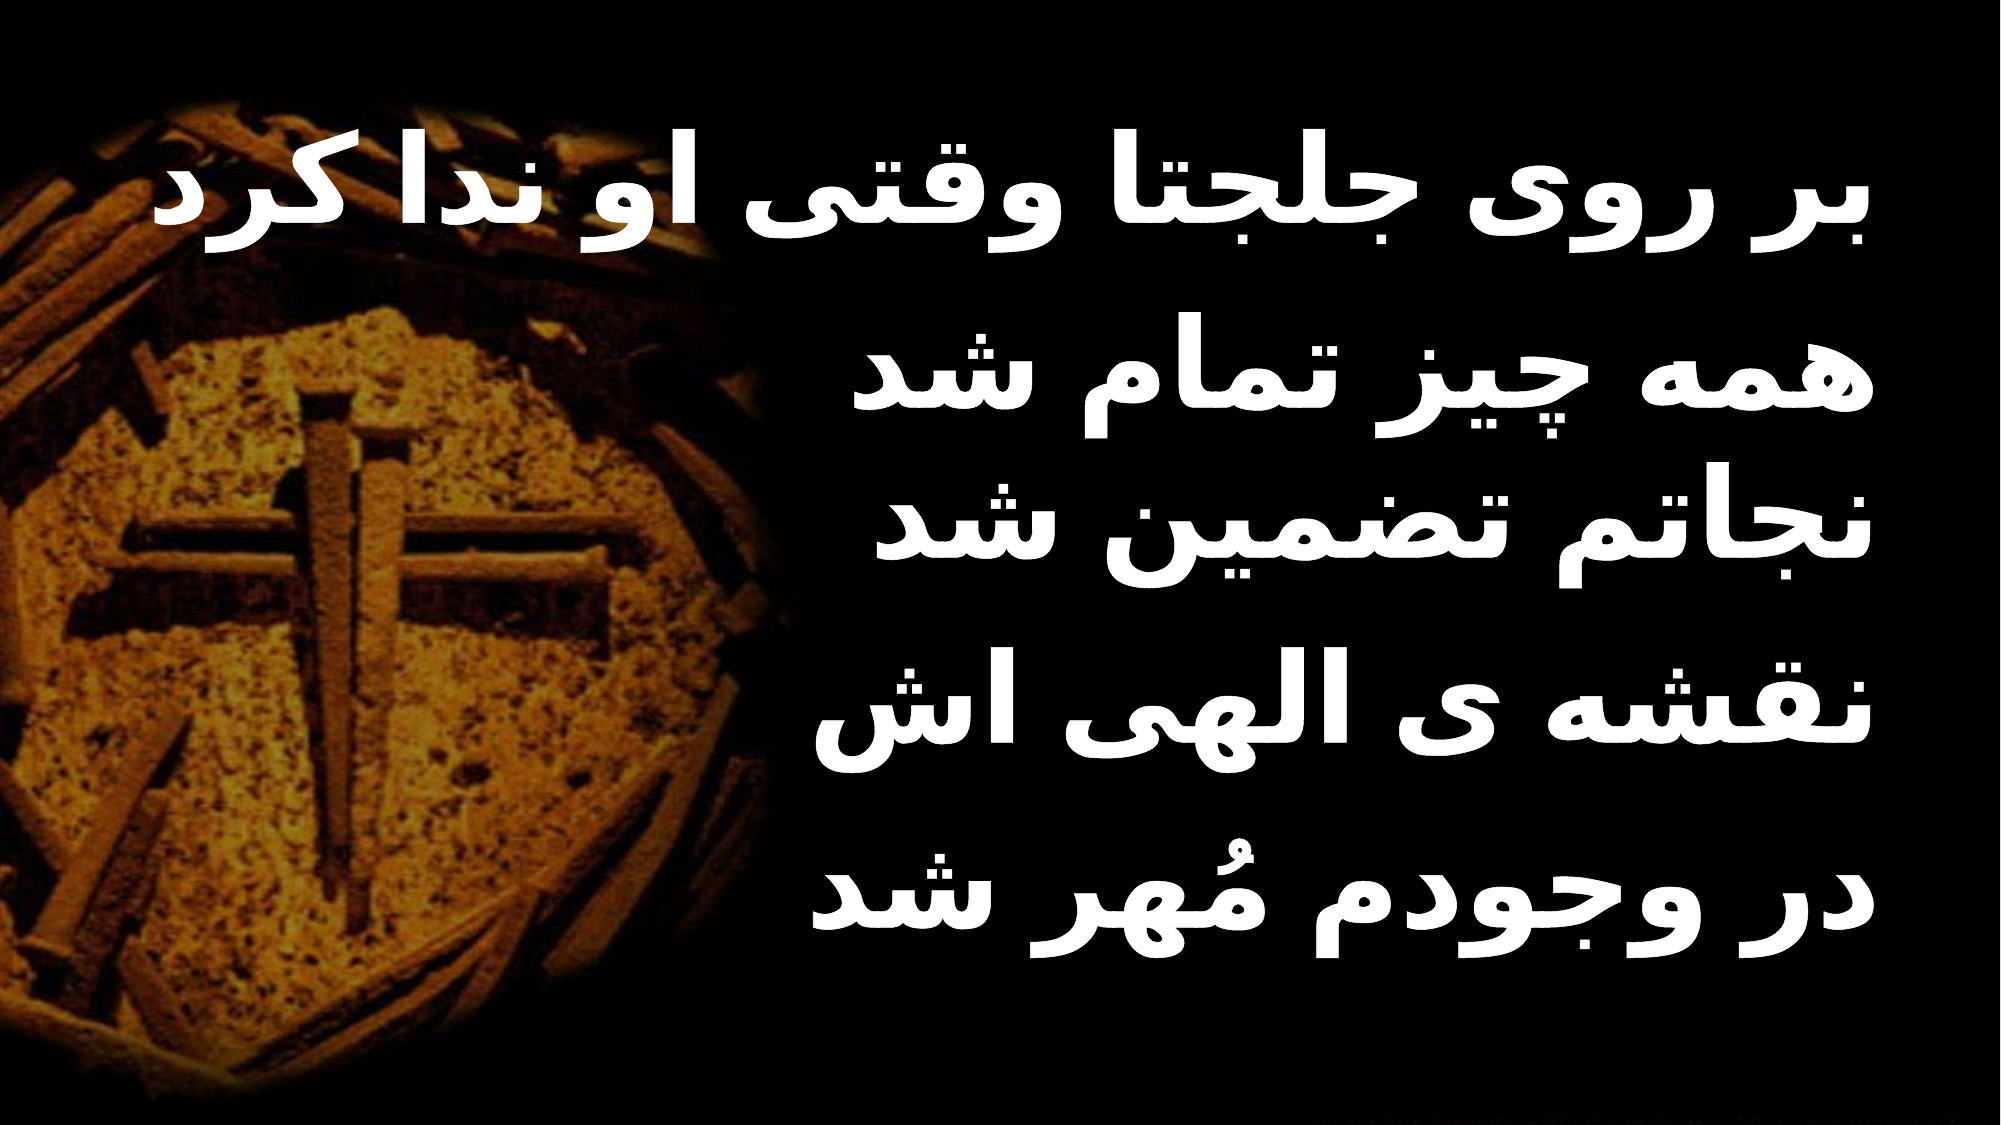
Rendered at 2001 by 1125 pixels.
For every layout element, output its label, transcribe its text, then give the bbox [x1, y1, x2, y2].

text_box بر روی جلجتا وقتی او ندا کرد همه چیز تمام شد نجاتم تضمین شد نقشه ی الهی اش در وجودم مُهر شد [0, 0, 2000, 960]
picture [0, 0, 2001, 1125]
